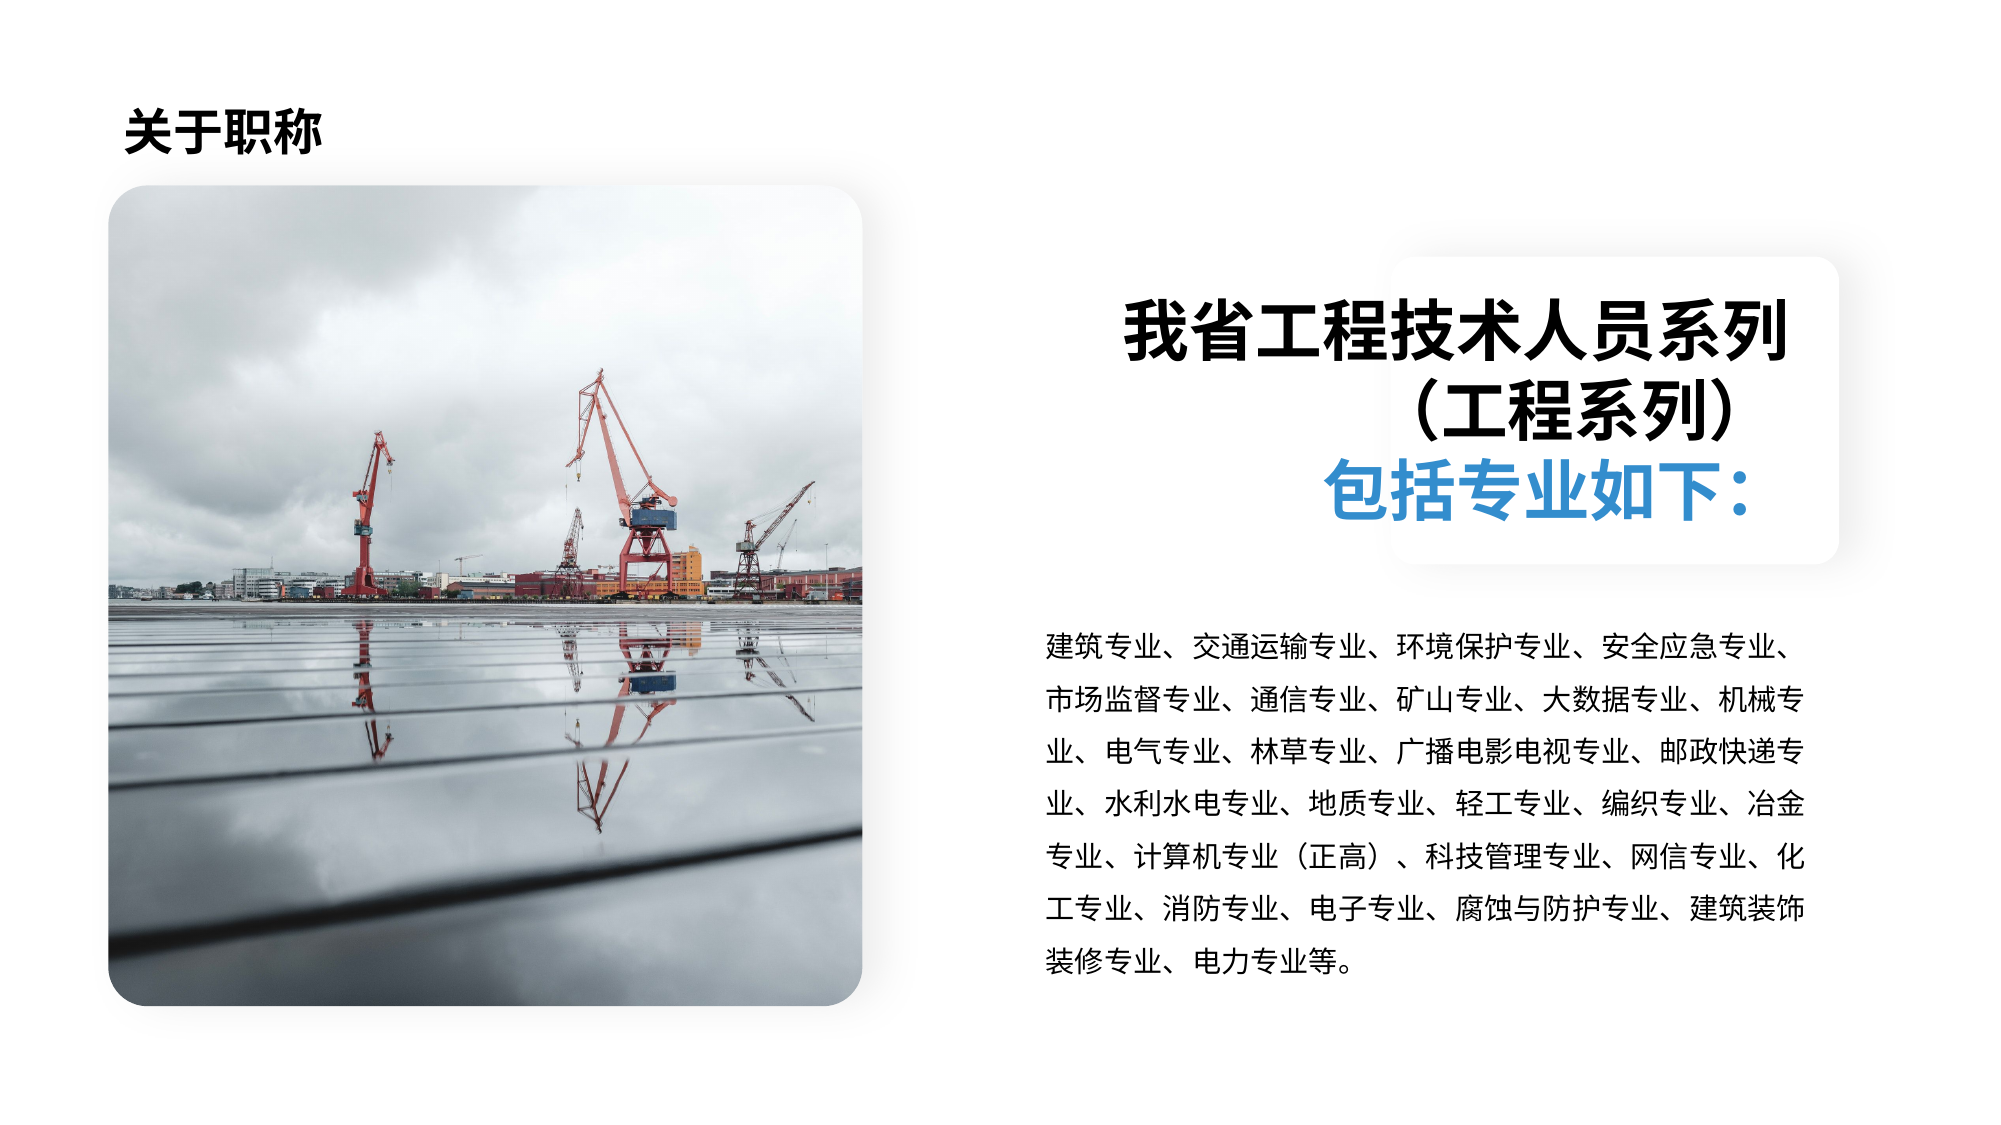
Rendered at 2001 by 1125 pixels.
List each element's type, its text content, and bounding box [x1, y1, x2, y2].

title 关于职称 [108, 0, 1890, 169]
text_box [108, 185, 1840, 1023]
